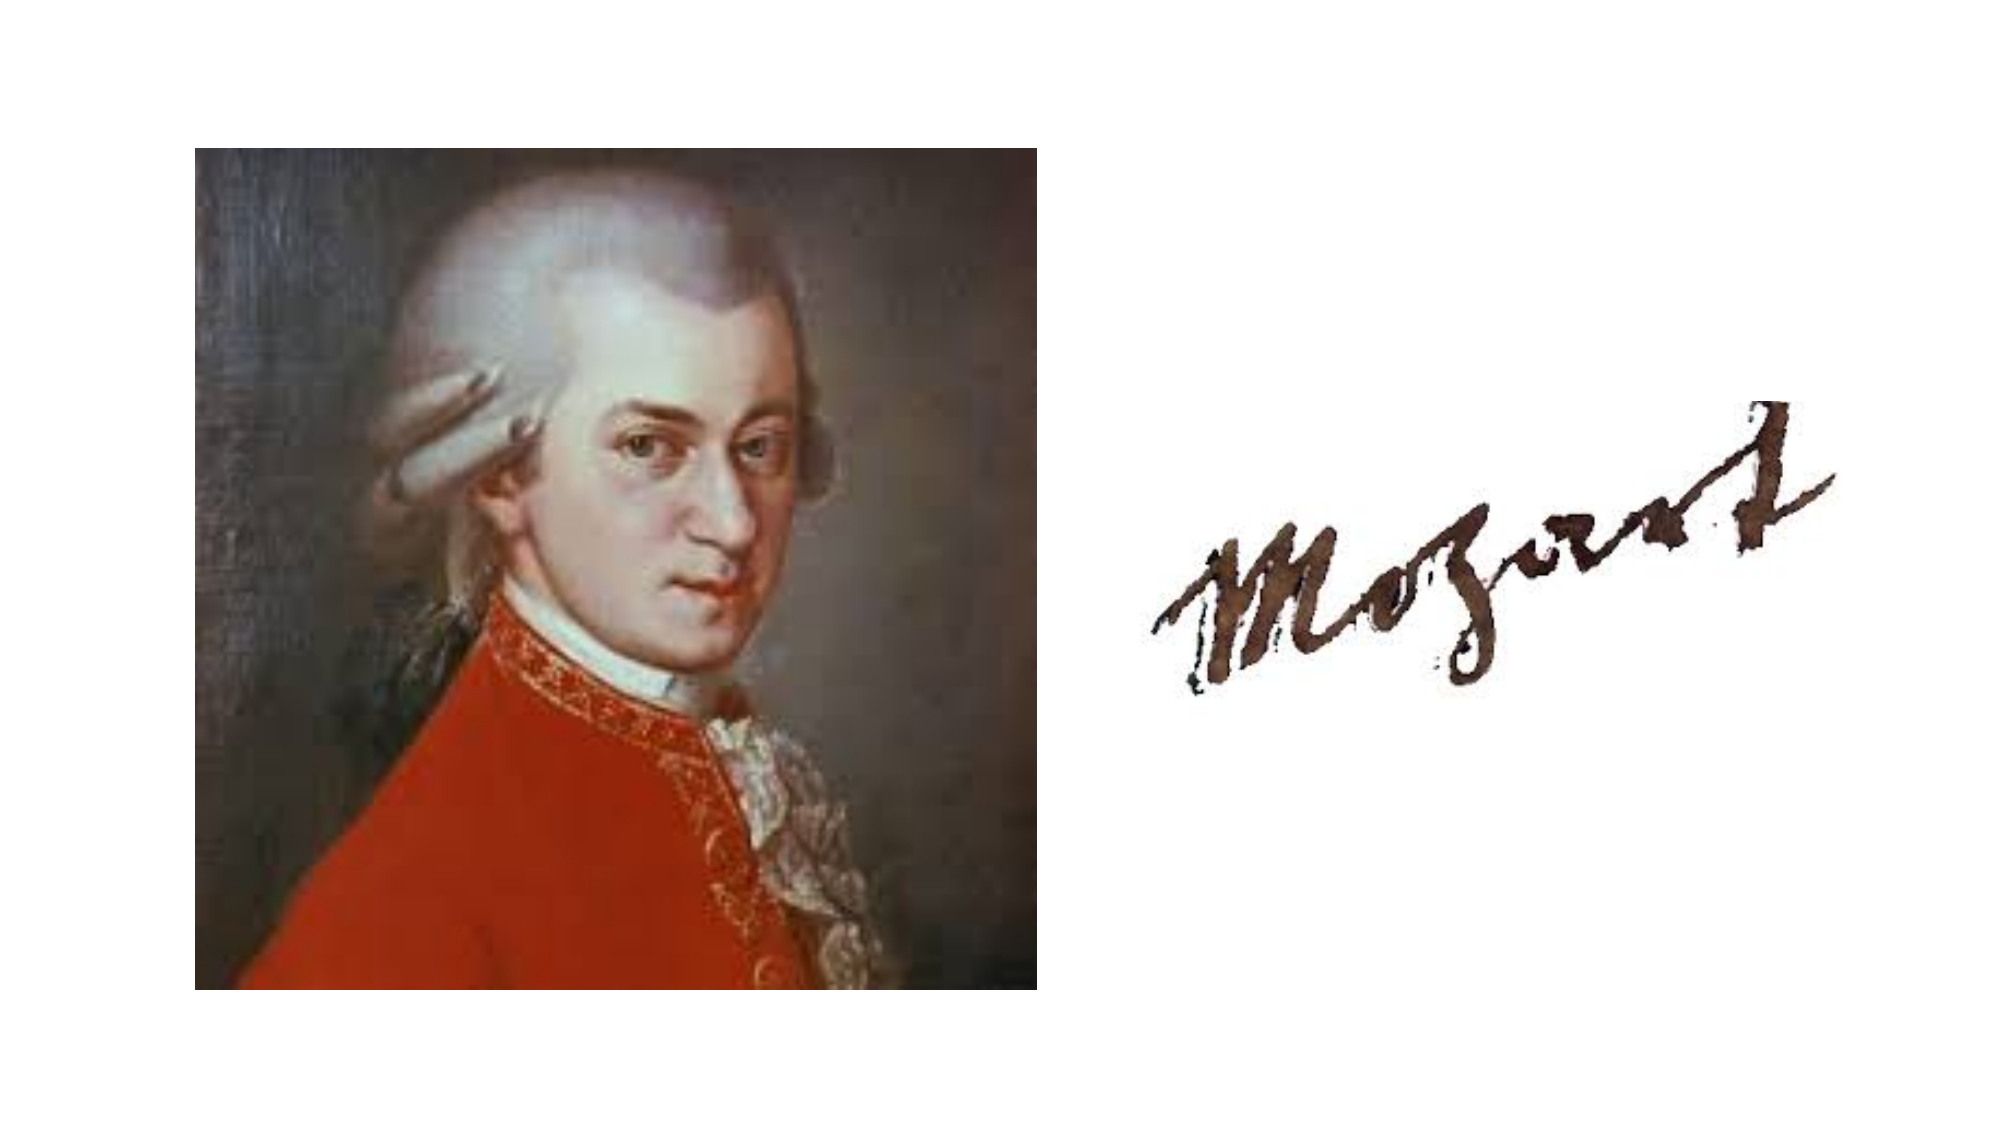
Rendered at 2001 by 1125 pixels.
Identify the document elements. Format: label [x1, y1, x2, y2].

picture [1123, 401, 1842, 736]
picture [195, 148, 1037, 990]
